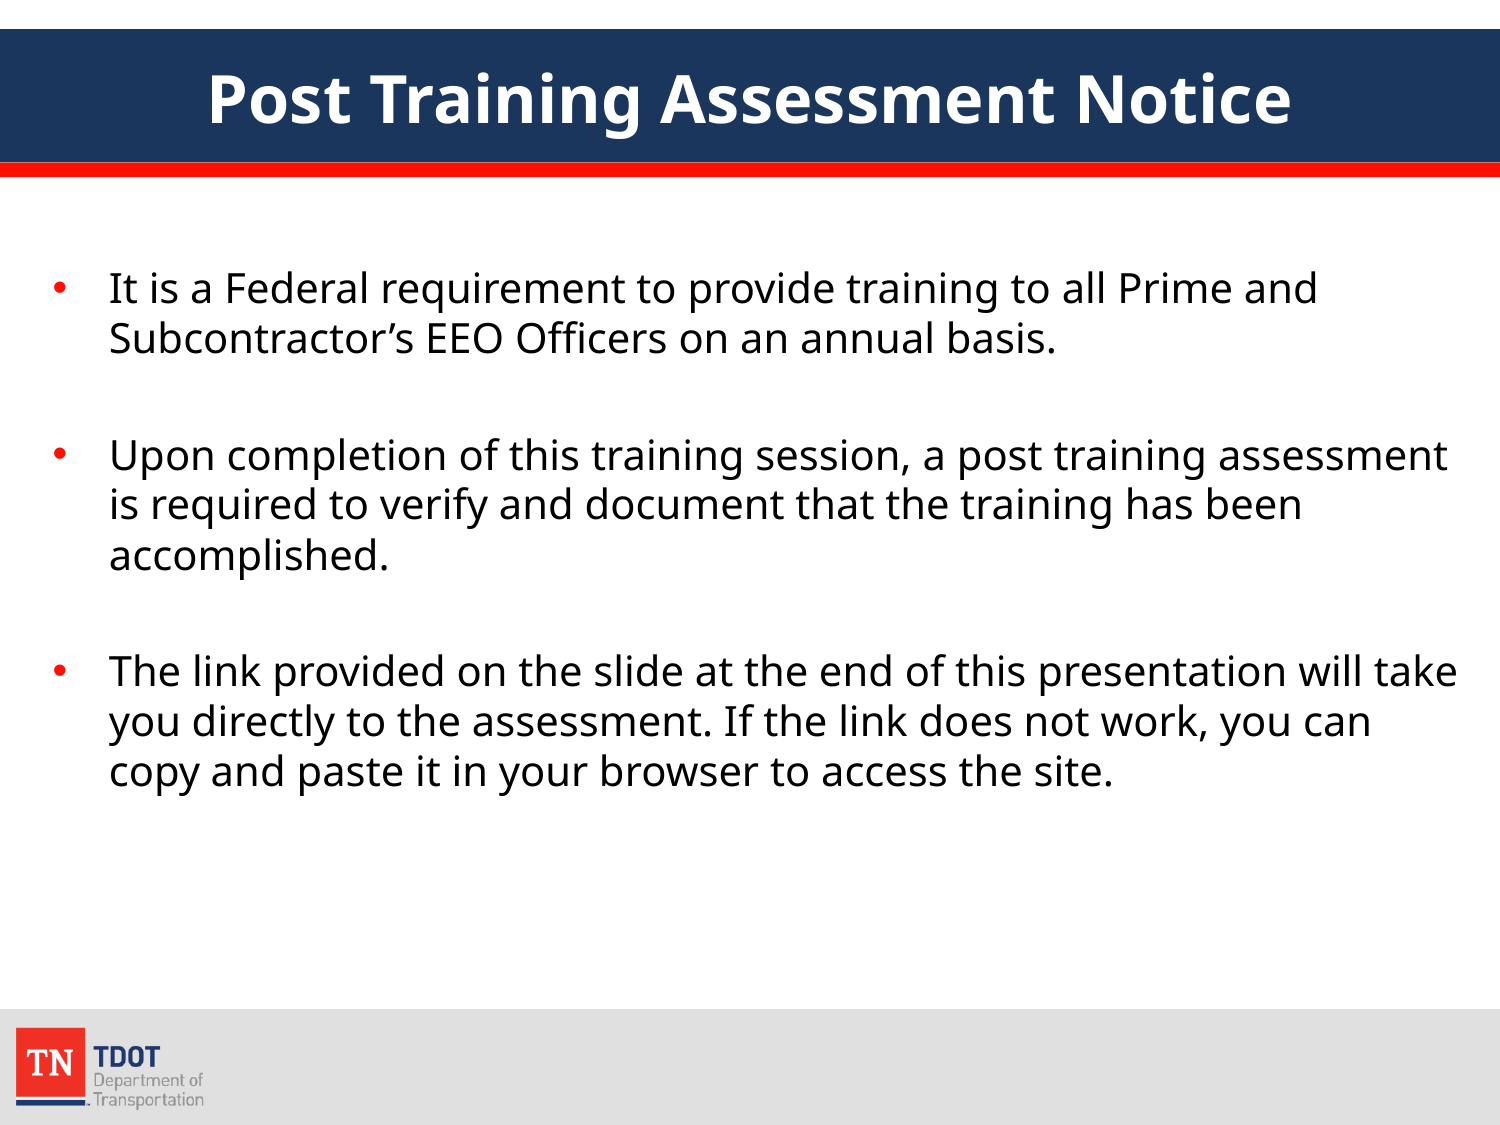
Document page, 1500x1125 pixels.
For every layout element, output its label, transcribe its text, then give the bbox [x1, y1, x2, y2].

picture [6, 1009, 216, 1125]
list It is a Federal requirement to provide training to all Prime and Subcontractor’s EEO Officers on an annual basis. Upon completion of this training session, a post training assessment is required to verify and document that the training has been accomplished. The link provided on the slide at the end of this presentation will take you directly to the assessment. If the link does not work, you can copy and paste it in your browser to access the site. [37, 195, 1475, 1010]
title Post Training Assessment Notice [24, 29, 1475, 165]
